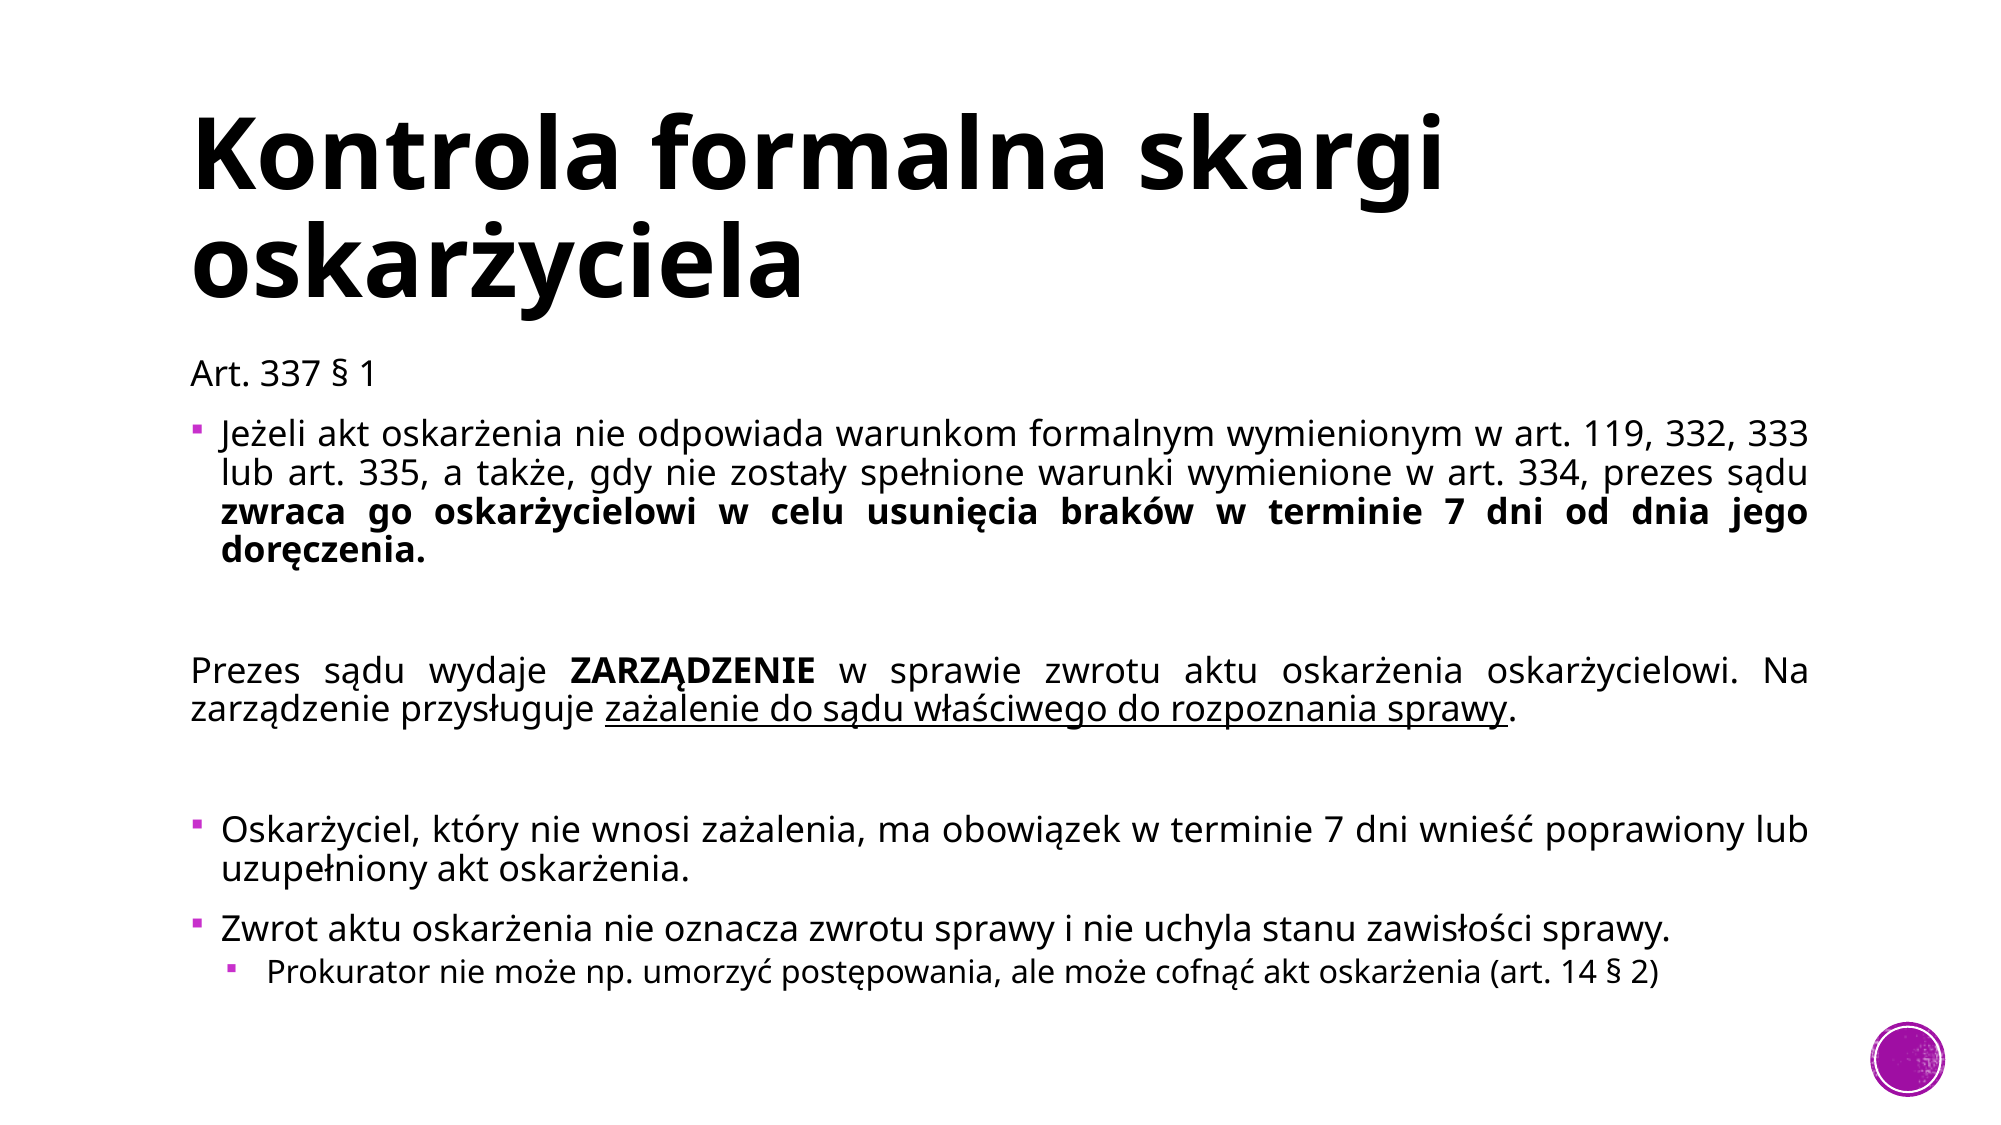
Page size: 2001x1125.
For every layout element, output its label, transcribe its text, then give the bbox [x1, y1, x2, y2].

list Art. 337 § 1 Jeżeli akt oskarżenia nie odpowiada warunkom formalnym wymienionym w art. 119, 332, 333 lub art. 335, a także, gdy nie zostały spełnione warunki wymienione w art. 334, prezes sądu zwraca go oskarżycielowi w celu usunięcia braków w terminie 7 dni od dnia jego doręczenia. Prezes sądu wydaje ZARZĄDZENIE w sprawie zwrotu aktu oskarżenia oskarżycielowi. Na zarządzenie przysługuje zażalenie do sądu właściwego do rozpoznania sprawy. Oskarżyciel, który nie wnosi zażalenia, ma obowiązek w terminie 7 dni wnieść poprawiony lub uzupełniony akt oskarżenia. Zwrot aktu oskarżenia nie oznacza zwrotu sprawy i nie uchyla stanu zawisłości sprawy. Prokurator nie może np. umorzyć postępowania, ale może cofnąć akt oskarżenia (art. 14 § 2) [175, 348, 1826, 1013]
title Kontrola formalna skargi oskarżyciela [175, 79, 1826, 344]
